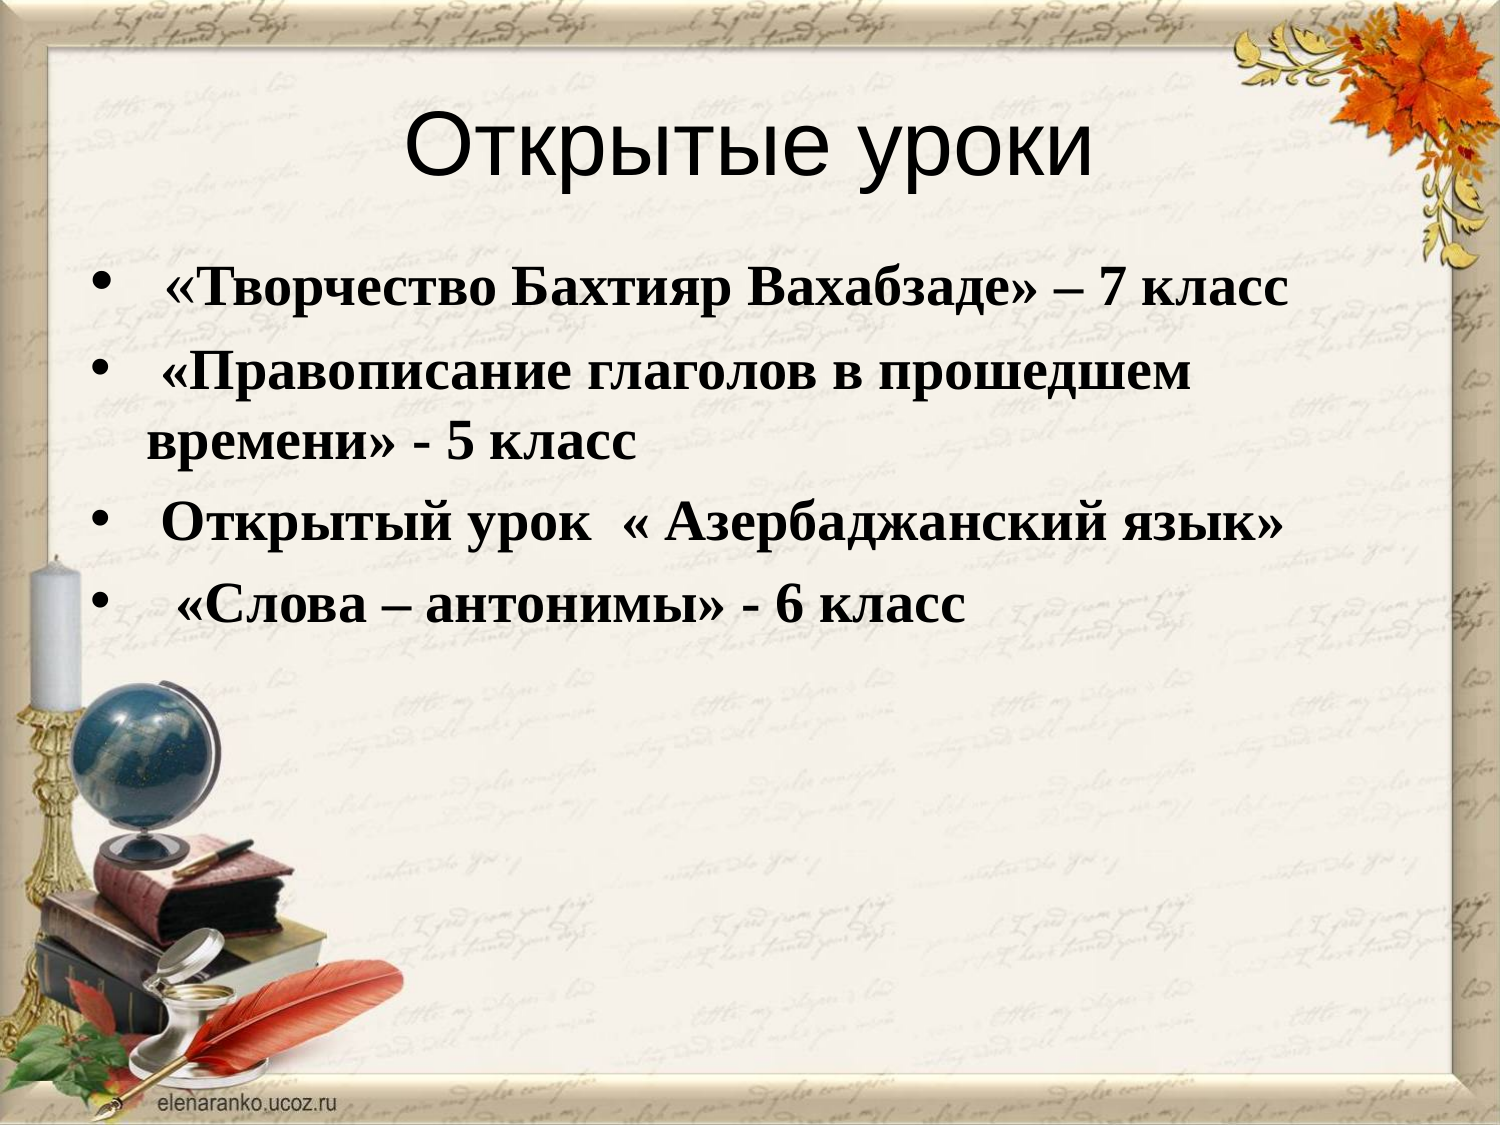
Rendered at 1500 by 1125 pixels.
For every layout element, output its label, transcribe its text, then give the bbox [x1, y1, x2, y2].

title Открытые уроки [75, 45, 1425, 231]
picture [0, 0, 1500, 1125]
list «Творчество Бахтияр Вахабзаде» – 7 класс «Правописание глаголов в прошедшем времени» - 5 класс Открытый урок « Азербаджанский язык» «Слова – антонимы» - 6 класс [75, 231, 1425, 1005]
